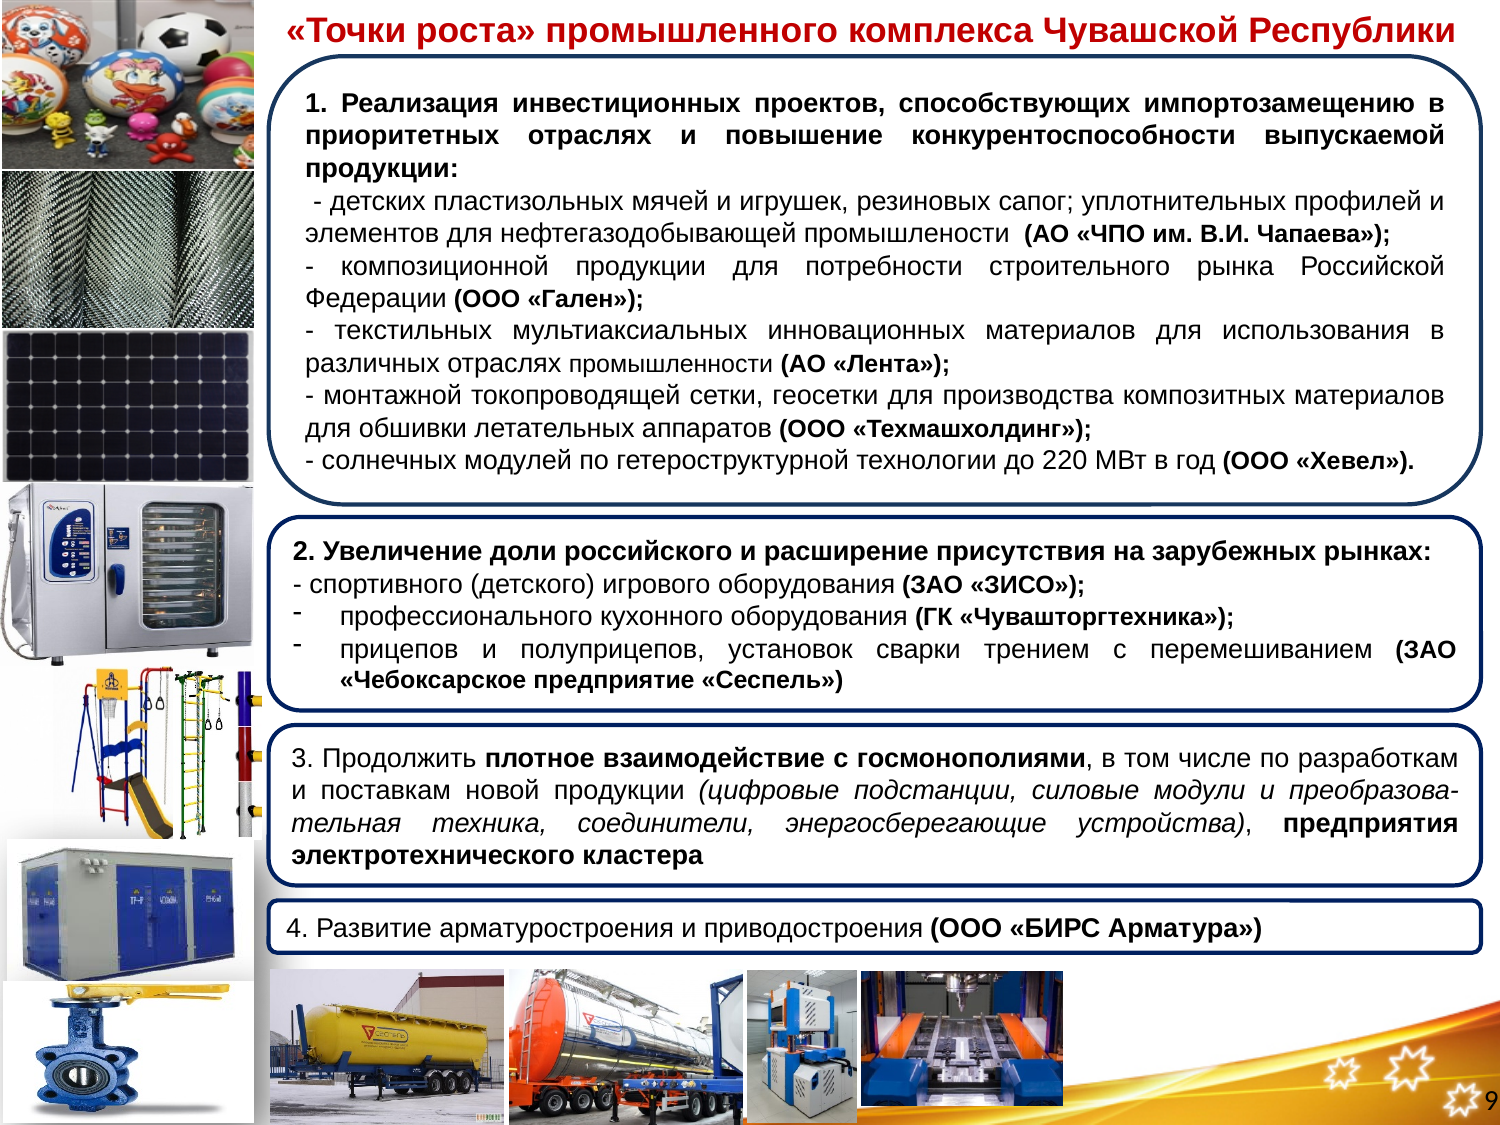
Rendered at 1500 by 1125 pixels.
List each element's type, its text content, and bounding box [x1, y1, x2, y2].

text_box 2. Увеличение доли российского и расширение присутствия на зарубежных рынках: - спортивного (детского) игрового оборудования (ЗАО «ЗИСО»); профессионального кухонного оборудования (ГК «Чувашторгтехника»); прицепов и полуприцепов, установок сварки трением с перемешиванием (ЗАО «Чебоксарское предприятие «Сеспель») [266, 514, 1484, 713]
text_box 1. Реализация инвестиционных проектов, способствующих импортозамещению в приоритетных отраслях и повышение конкурентоспособности выпускаемой продукции: - детских пластизольных мячей и игрушек, резиновых сапог; уплотнительных профилей и элементов для нефтегазодобывающей промышлености (АО «ЧПО им. В.И. Чапаева»); - композиционной продукции для потребности строительного рынка Российской Федерации (ООО «Гален»); - текстильных мультиаксиальных инновационных материалов для использования в различных отраслях промышленности (АО «Лента»); - монтажной токопроводящей сетки, геосетки для производства композитных материалов для обшивки летательных аппаратов (ООО «Техмашхолдинг»); - солнечных модулей по гетероструктурной технологии до 220 МВт в год (ООО «Хевел»). [266, 54, 1484, 507]
text_box «Точки роста» промышленного комплекса Чувашской Республики [256, 0, 1500, 58]
slide_number 9 [1448, 1072, 1500, 1125]
text_box 4. Развитие арматуростроения и приводостроения (ООО «БИРС Арматура») [266, 898, 1484, 955]
text_box 3. Продолжить плотное взаимодействие с госмонополиями, в том числе по разработкам и поставкам новой продукции (цифровые подстанции, силовые модули и преобразова-тельная техника, соединители, энергосберегающие устройства), предприятия электротехнического кластера [266, 722, 1484, 888]
picture [0, 0, 1500, 1125]
